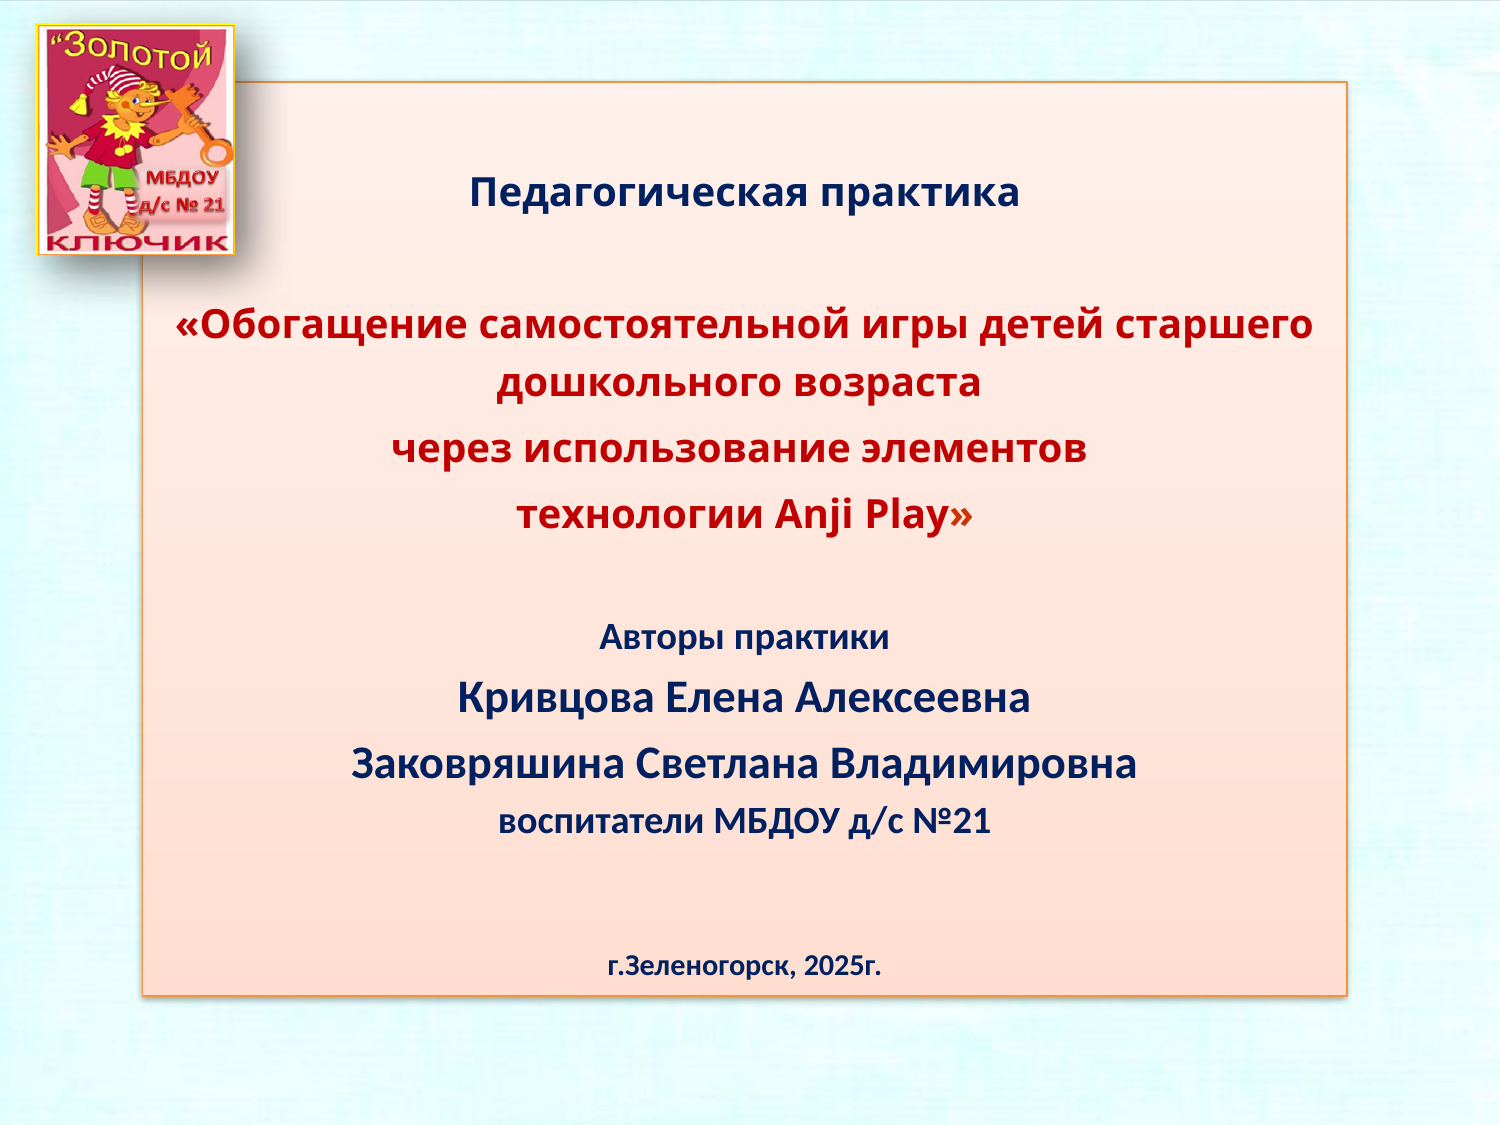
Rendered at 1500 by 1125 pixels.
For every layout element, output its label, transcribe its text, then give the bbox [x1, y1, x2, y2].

picture [0, 0, 1500, 1125]
subtitle Педагогическая практика «Обогащение самостоятельной игры детей старшего дошкольного возраста через использование элементов технологии Anji Рlay» Авторы практики Кривцова Елена Алексеевна Заковряшина Светлана Владимировна воспитатели МБДОУ д/с №21 г.Зеленогорск, 2025г. [142, 81, 1348, 997]
